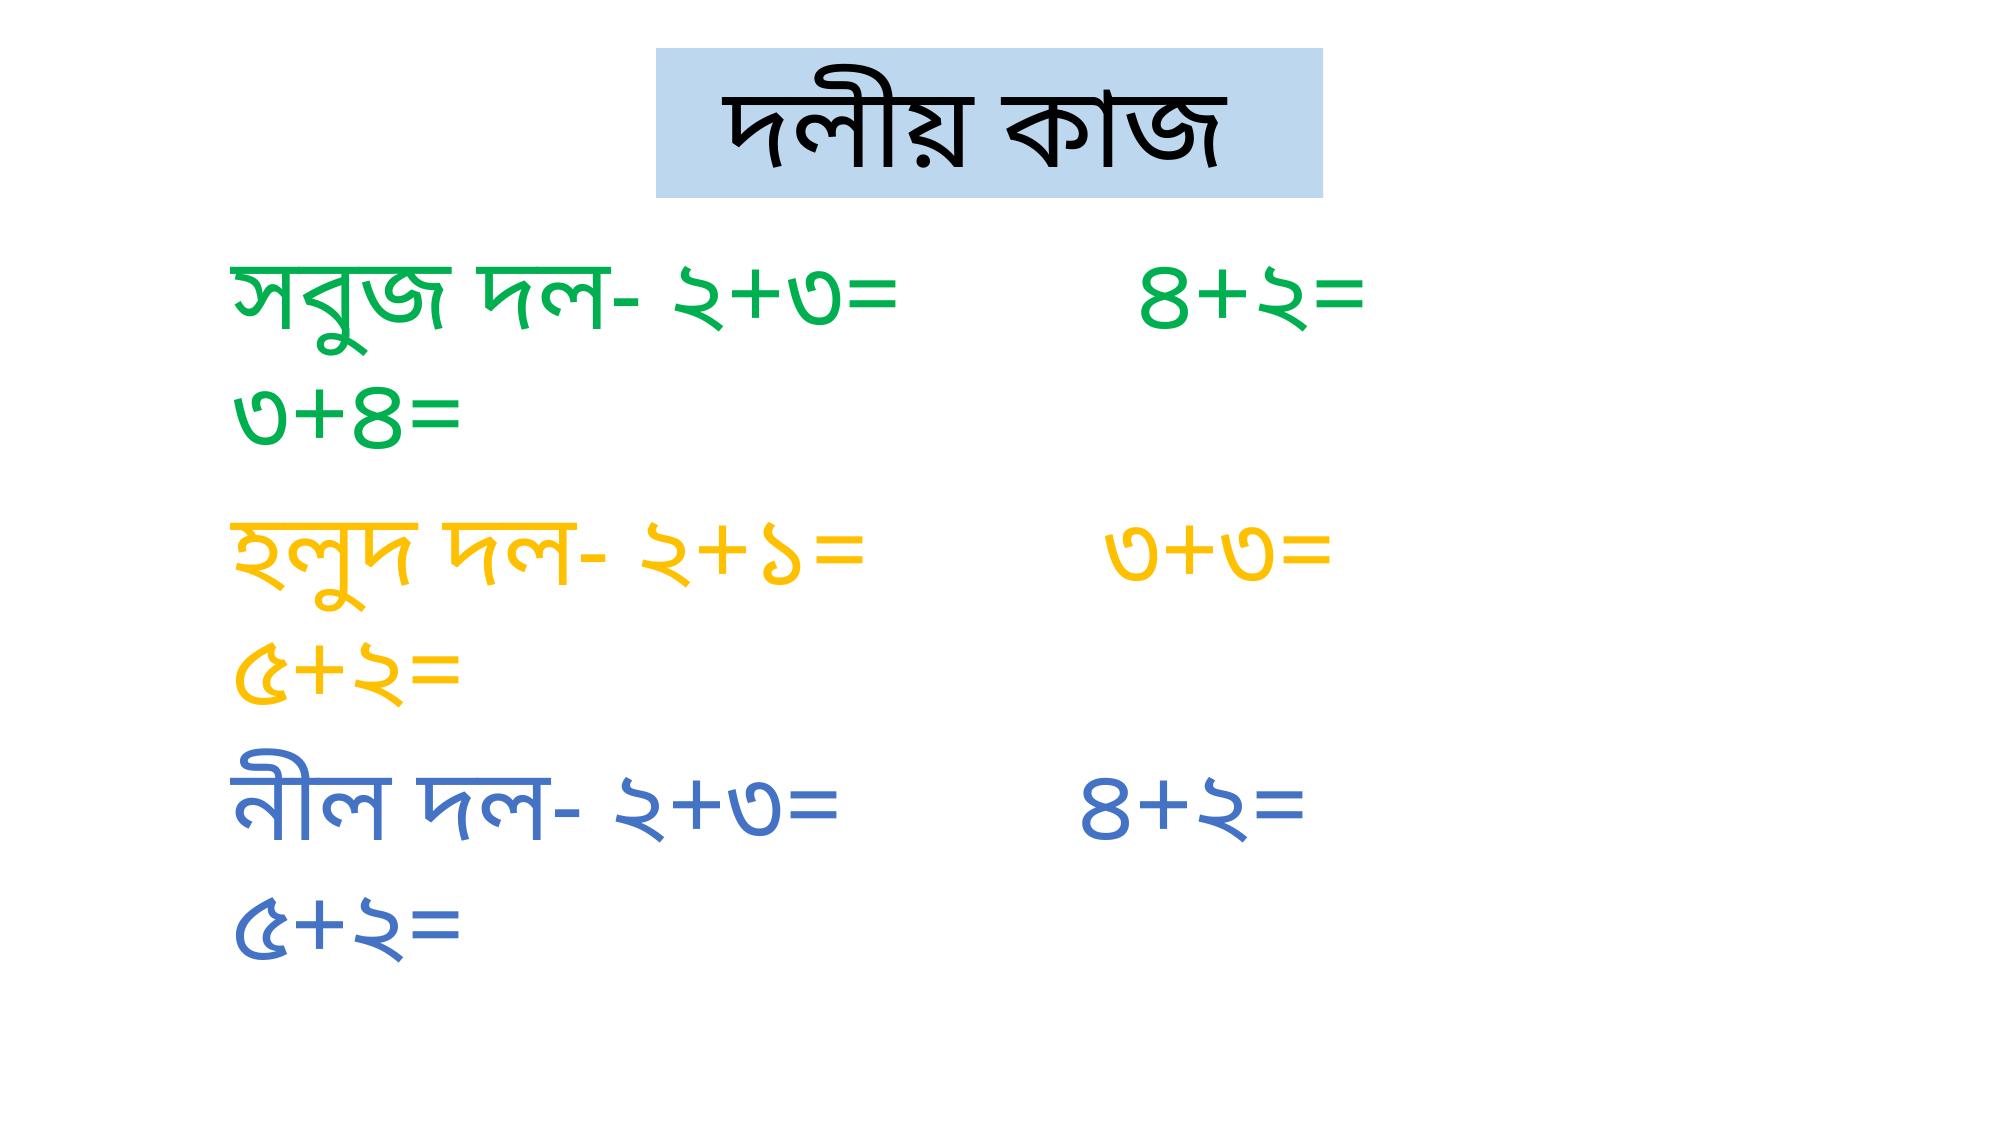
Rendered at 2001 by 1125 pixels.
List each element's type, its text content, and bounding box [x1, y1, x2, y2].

text_box হলুদ দল- ২+১= ৩+৩= ৫+২= [216, 477, 1787, 732]
text_box দলীয় কাজ [656, 48, 1324, 198]
text_box সবুজ দল- ২+৩= ৪+২= ৩+৪= [216, 222, 1787, 477]
text_box নীল দল- ২+৩= ৪+২= ৫+২= [216, 732, 1787, 988]
